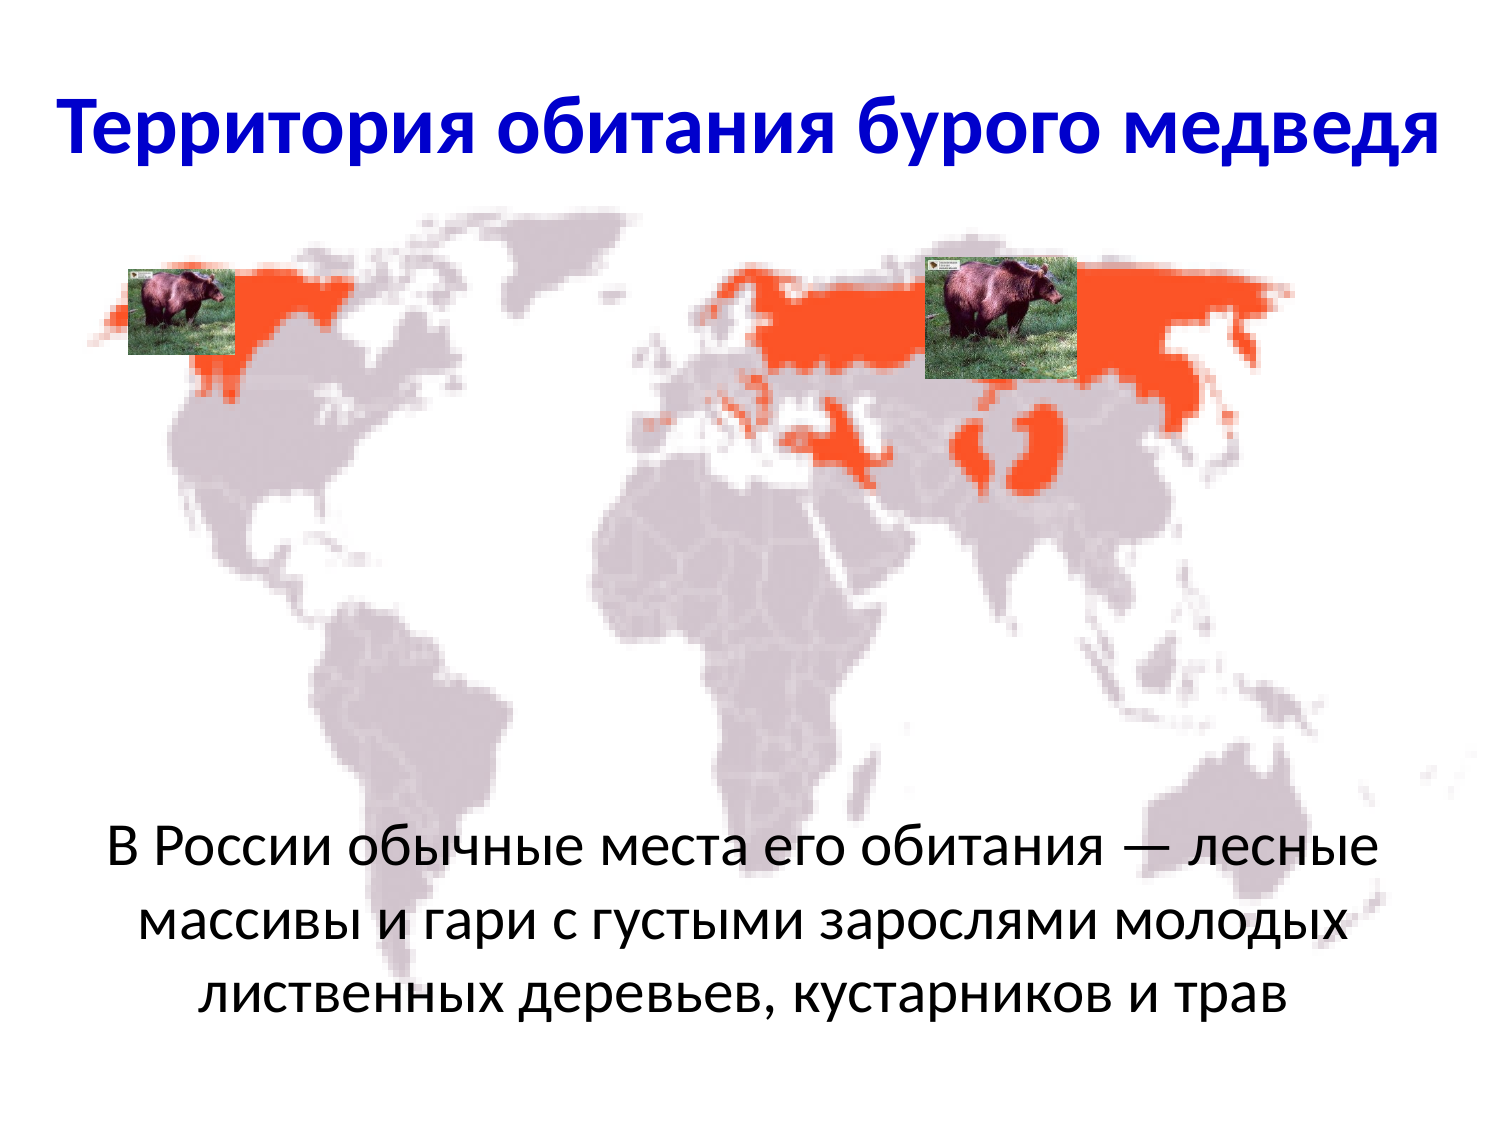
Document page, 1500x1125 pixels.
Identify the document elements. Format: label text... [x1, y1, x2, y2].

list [81, 198, 1500, 1020]
picture [925, 257, 1077, 380]
picture [128, 269, 235, 355]
subtitle В России обычные места его обитания — лесные массивы и гари с густыми зарослями молодых лиственных деревьев, кустарников и трав [58, 796, 1430, 1085]
title Территория обитания бурого медведя [0, 0, 1500, 242]
